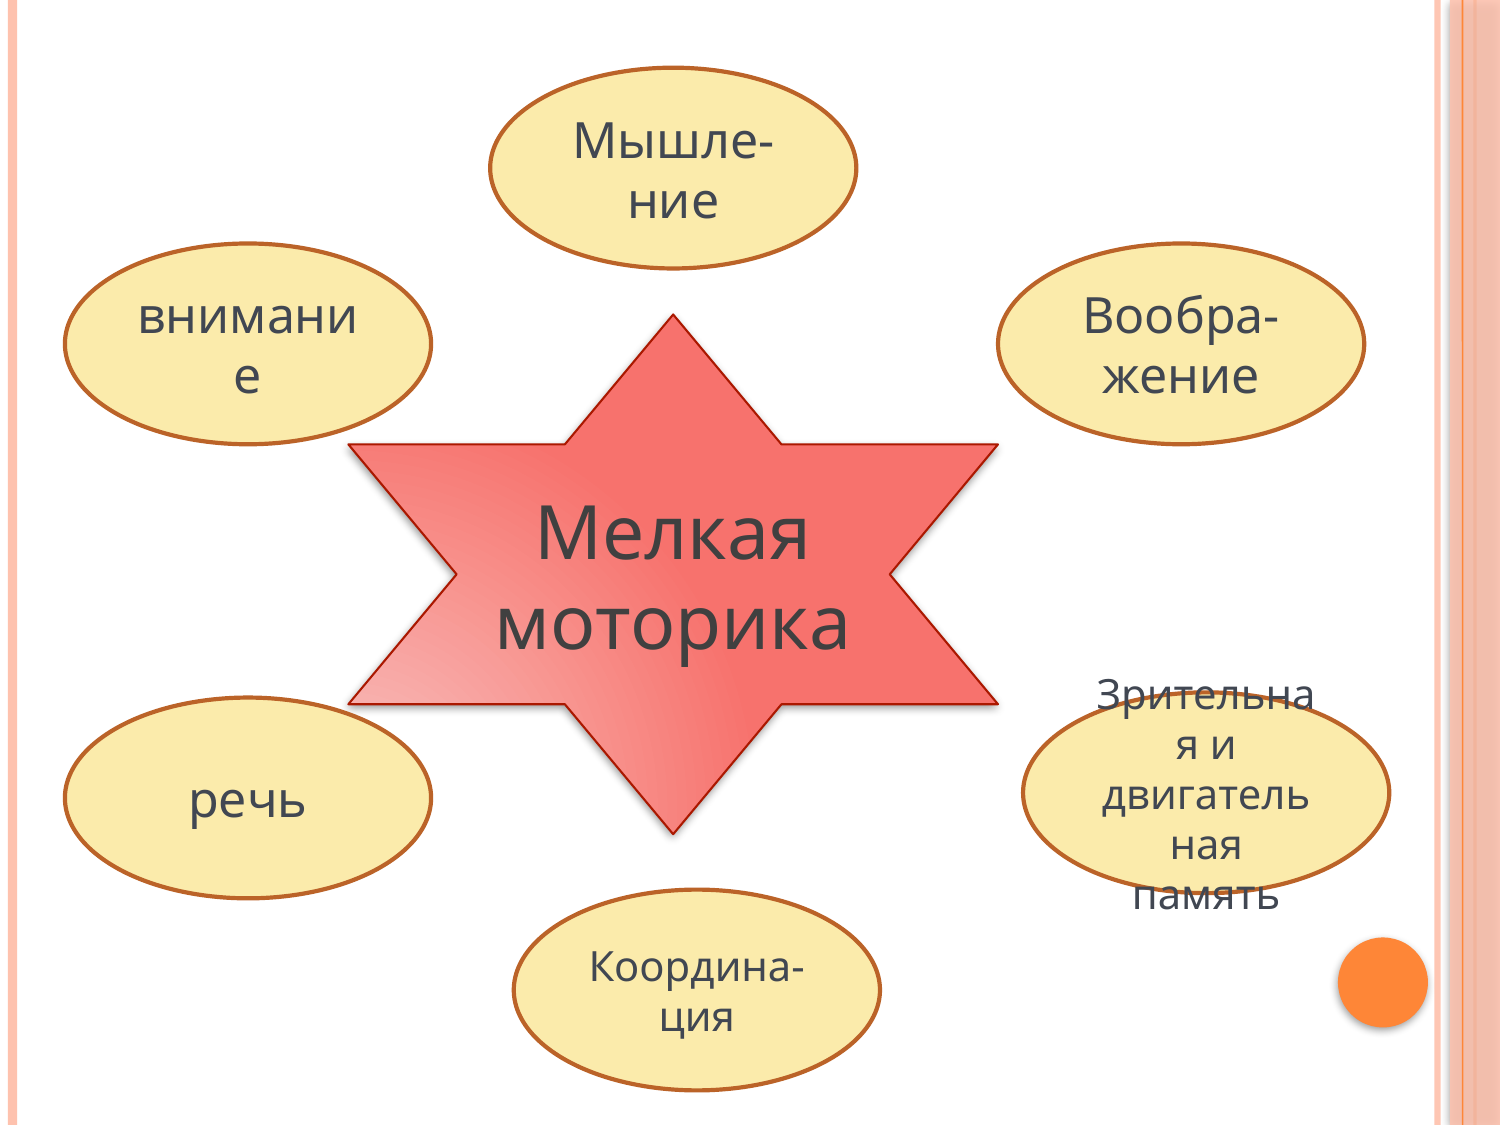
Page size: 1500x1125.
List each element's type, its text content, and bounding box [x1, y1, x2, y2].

text_box речь [62, 695, 434, 901]
text_box Вообра-жение [995, 241, 1367, 447]
text_box внимание [62, 241, 434, 447]
text_box Мышле- ние [488, 65, 859, 271]
text_box Мелкая моторика [347, 313, 999, 836]
text_box Координа-ция [511, 887, 883, 1093]
text_box Зрительная и двигательная память [1020, 690, 1392, 896]
